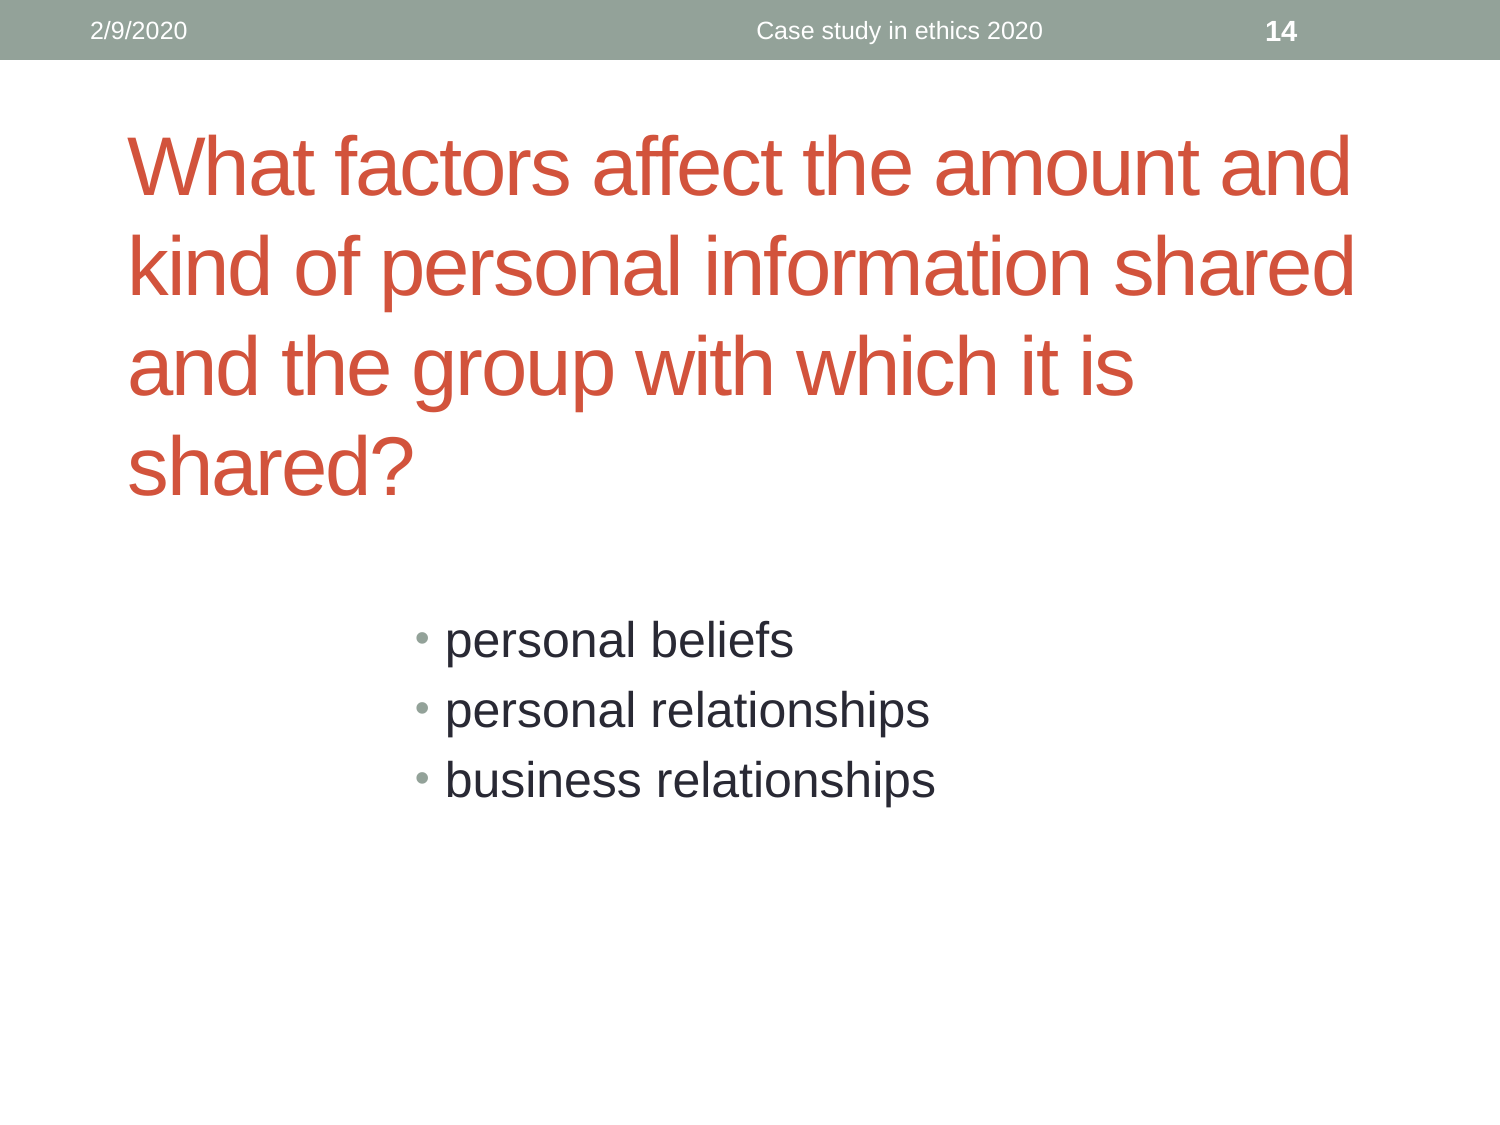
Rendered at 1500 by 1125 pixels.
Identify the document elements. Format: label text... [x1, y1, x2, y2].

title What factors affect the amount and kind of personal information shared and the group with which it is shared? [112, 99, 1425, 525]
slide_number 14 [1250, 3, 1425, 57]
footer Case study in ethics 2020 [562, 3, 1238, 57]
list personal beliefs personal relationships business relationships [399, 600, 1263, 1038]
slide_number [75, 3, 550, 57]
